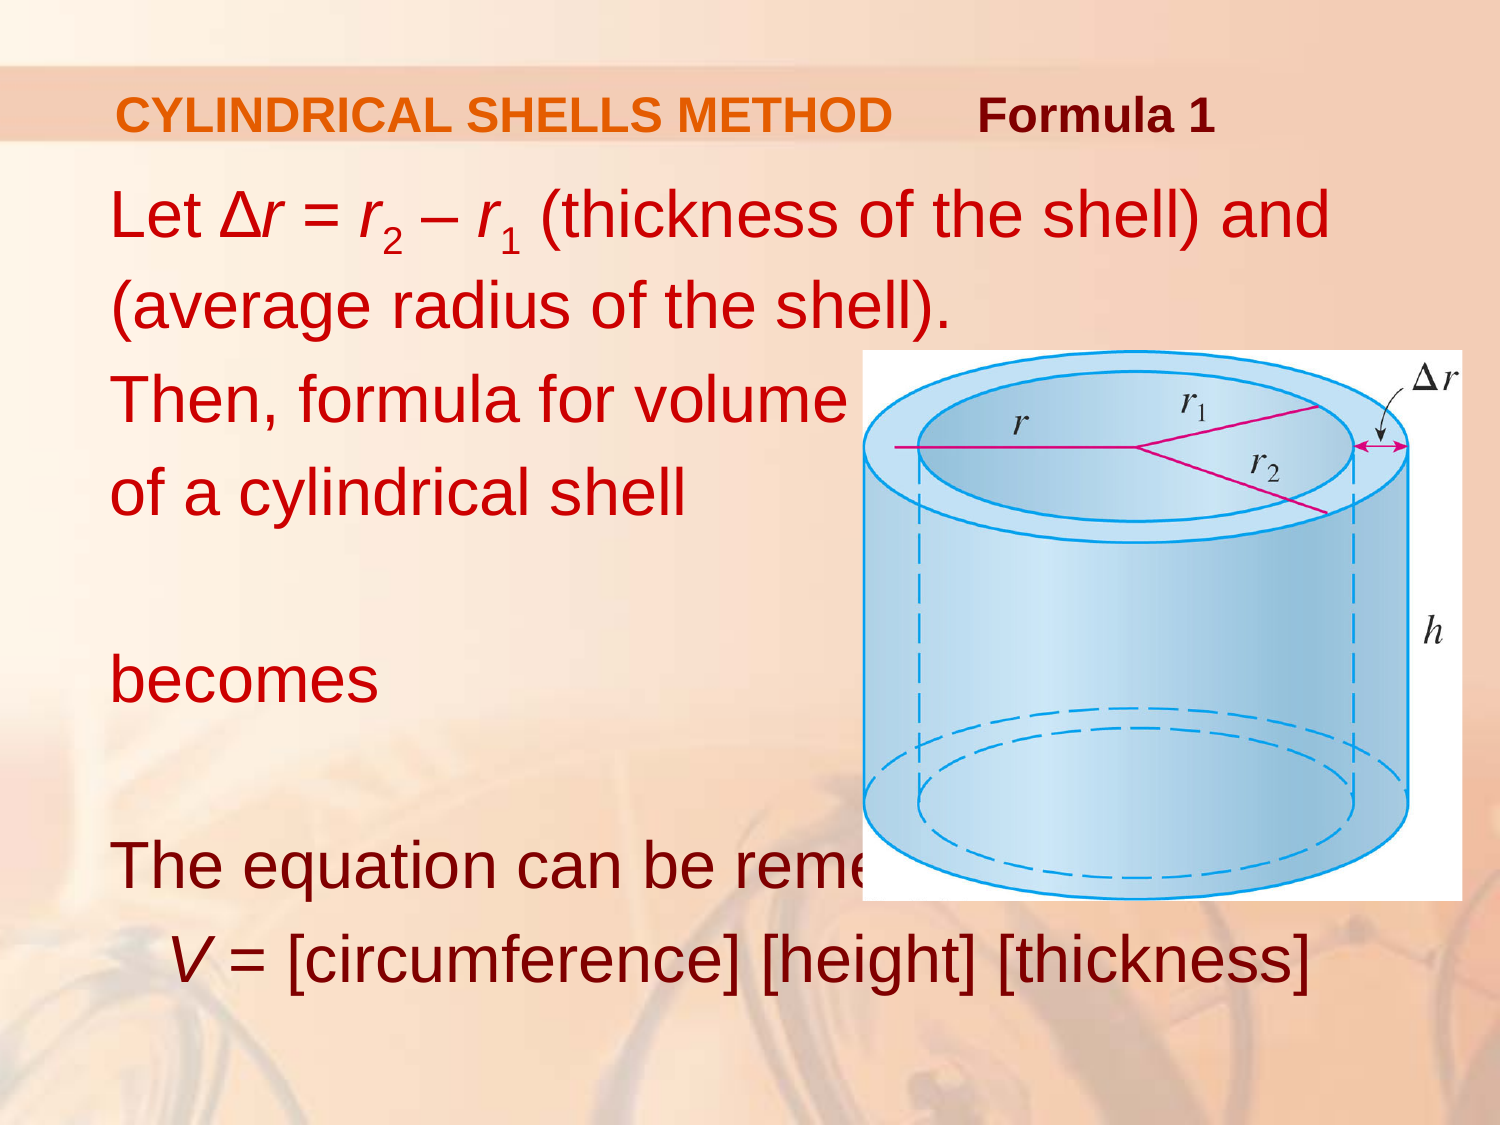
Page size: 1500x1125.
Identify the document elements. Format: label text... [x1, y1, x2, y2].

text_box CYLINDRICAL SHELLS METHOD [99, 63, 1188, 150]
text_box Formula 1 [1188, 74, 1425, 150]
picture [0, 0, 1500, 1125]
